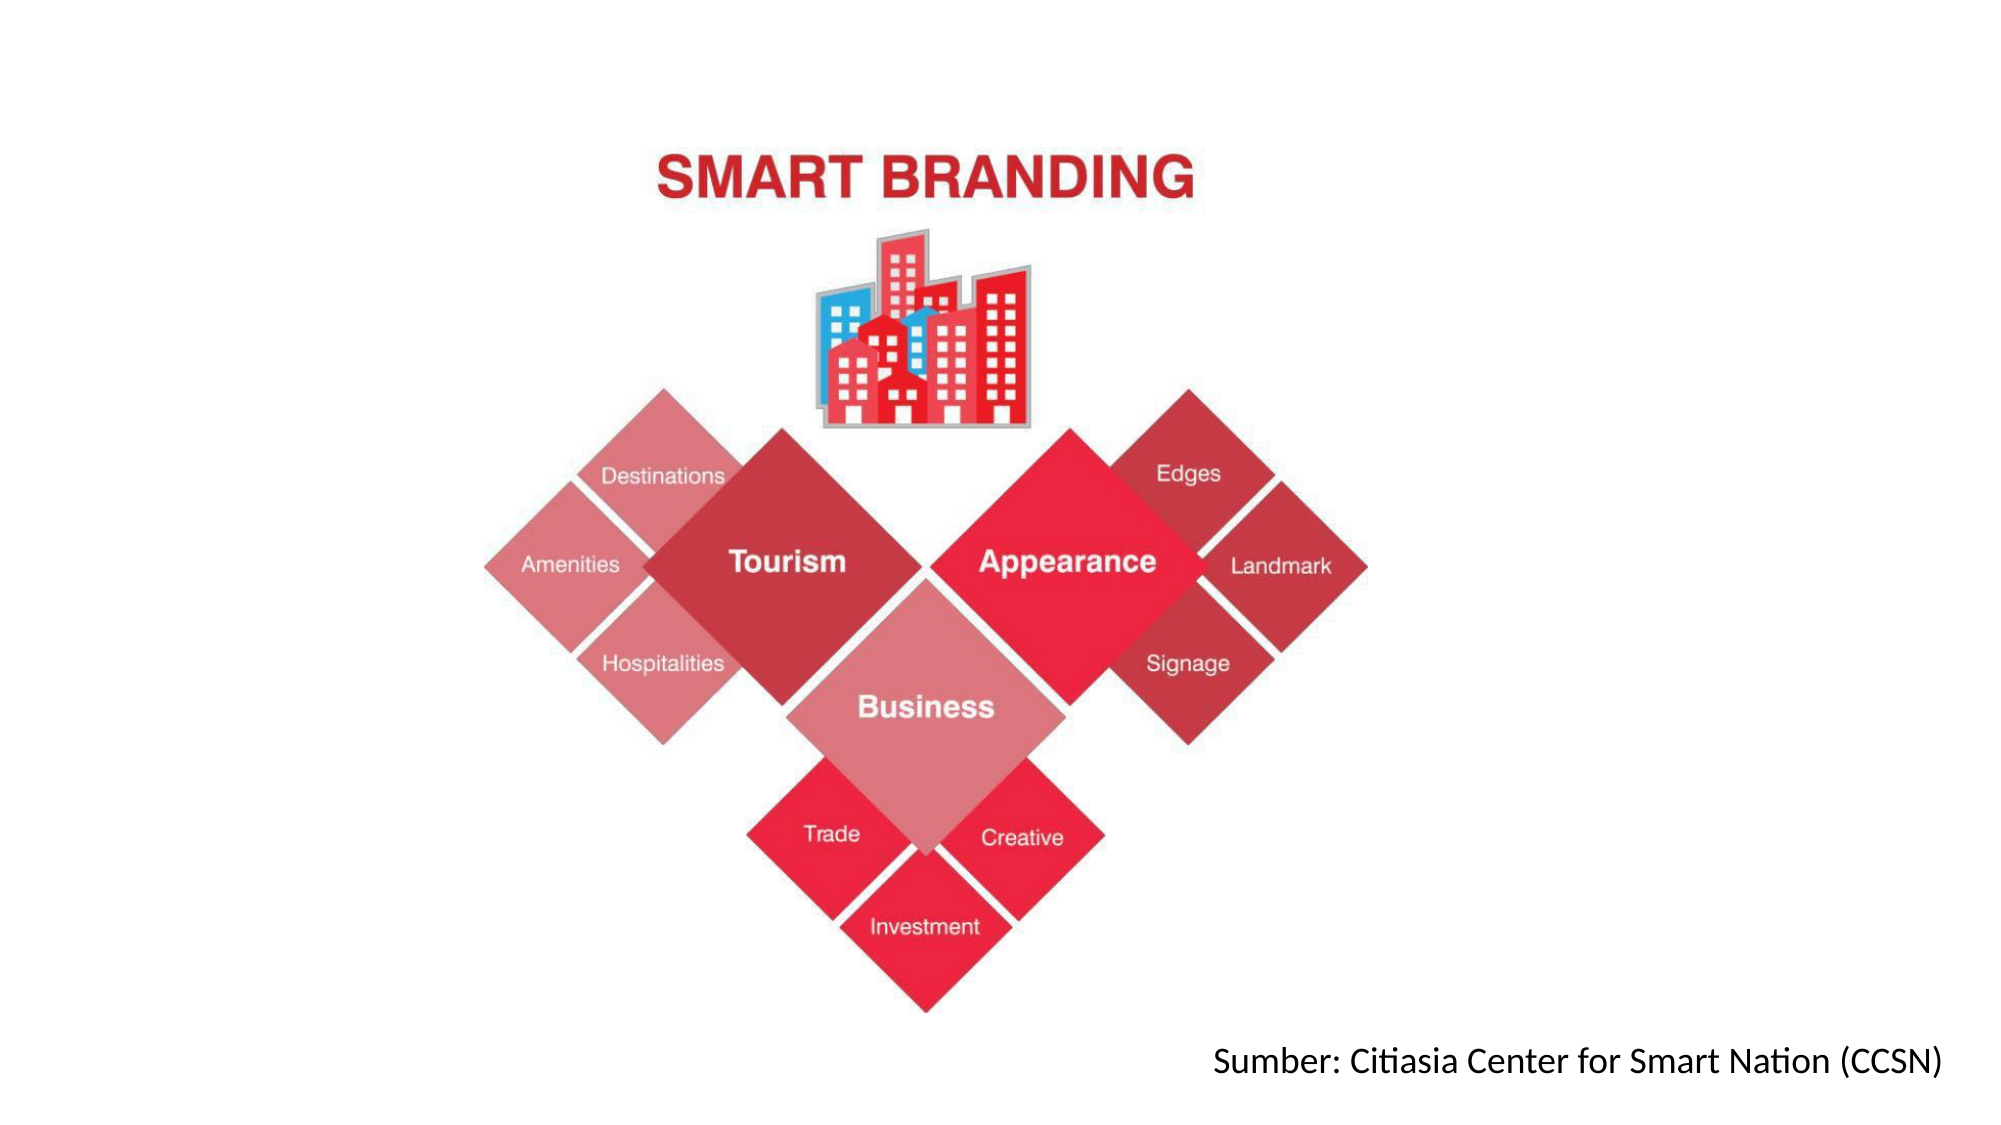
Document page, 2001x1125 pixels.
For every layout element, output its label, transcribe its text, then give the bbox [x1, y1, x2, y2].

text_box Sumber: Citiasia Center for Smart Nation (CCSN) [1078, 1028, 2000, 1089]
picture [484, 147, 1368, 1013]
